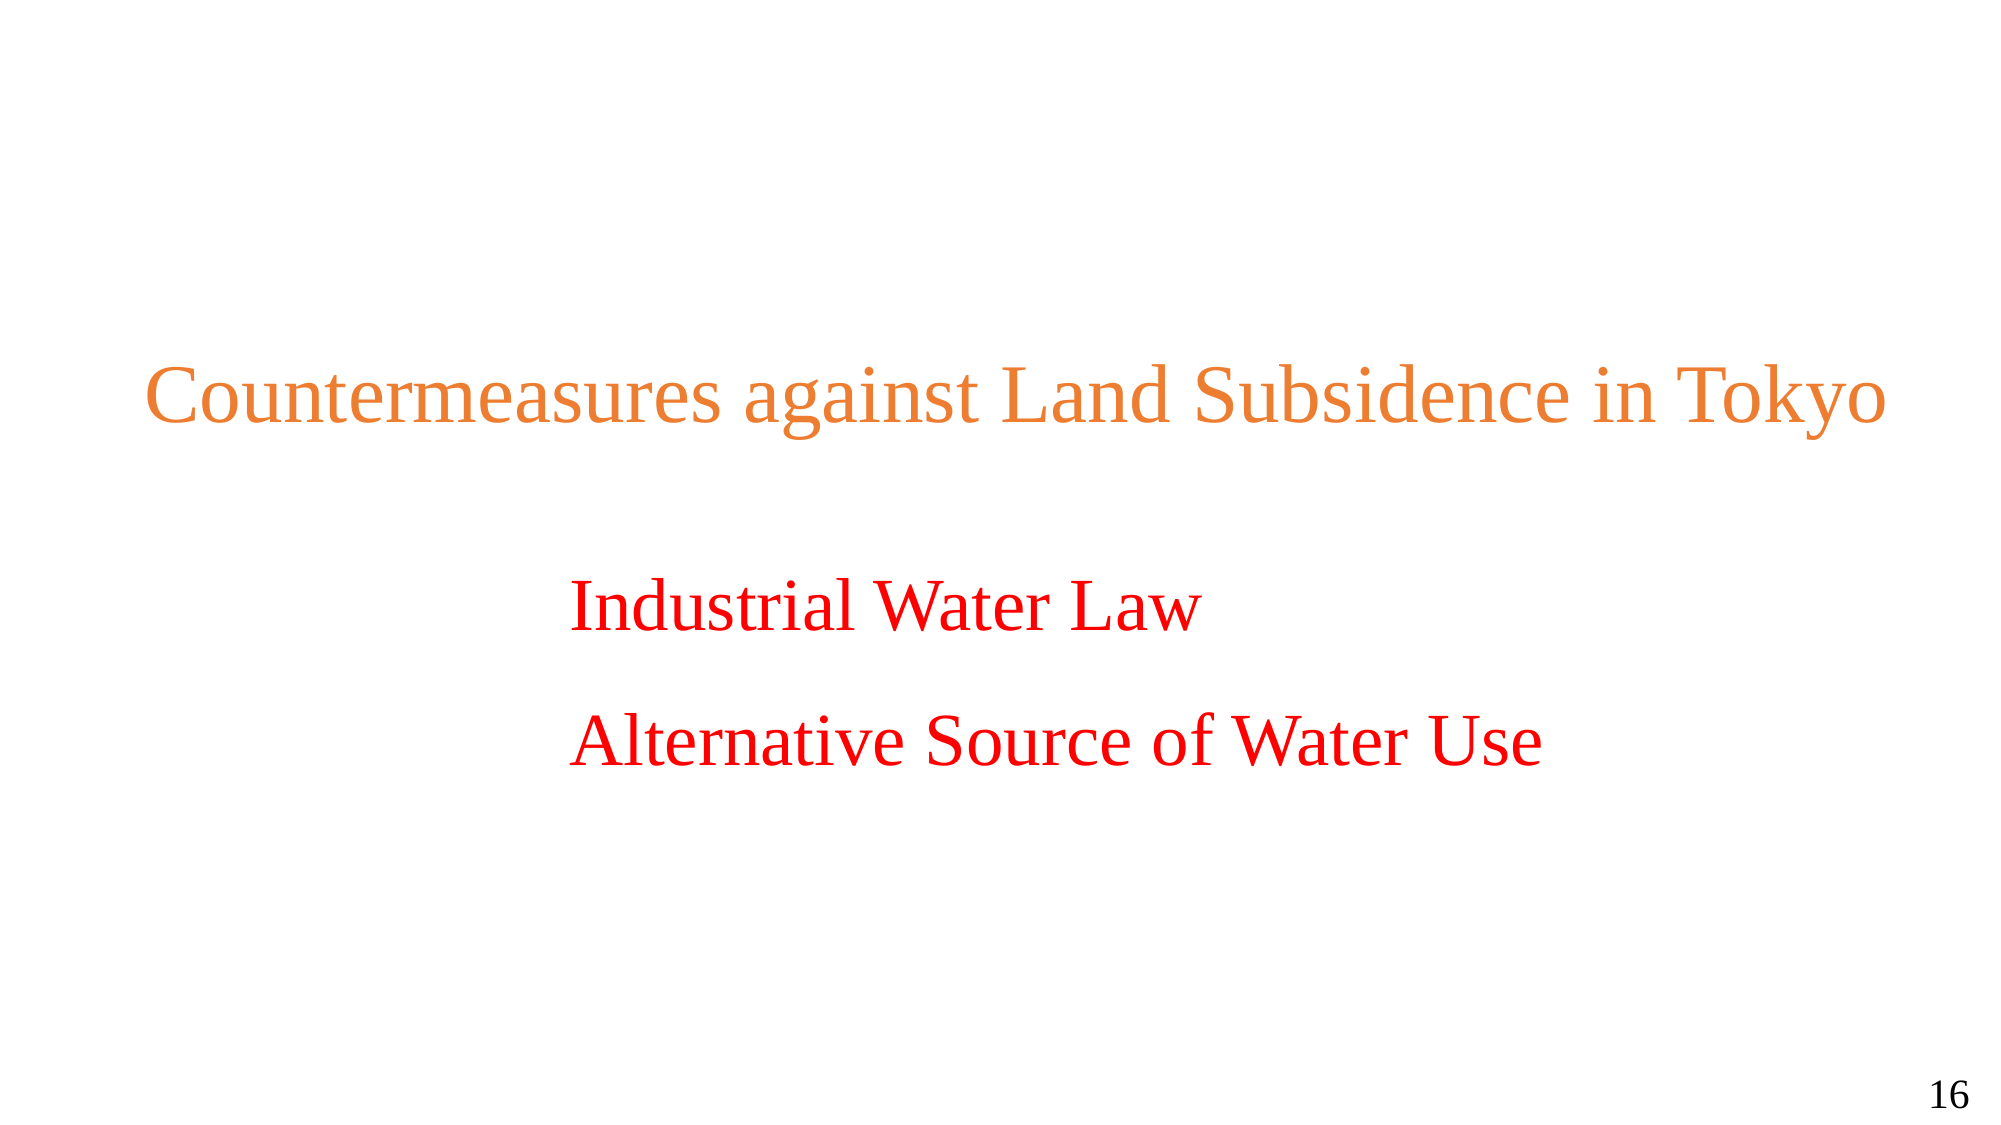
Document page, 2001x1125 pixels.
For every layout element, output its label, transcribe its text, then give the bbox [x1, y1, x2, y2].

text_box Industrial Water Law Alternative Source of Water Use [554, 503, 1706, 789]
text_box Countermeasures against Land Subsidence in Tokyo [129, 331, 1918, 447]
text_box 16 [1913, 1059, 1985, 1125]
